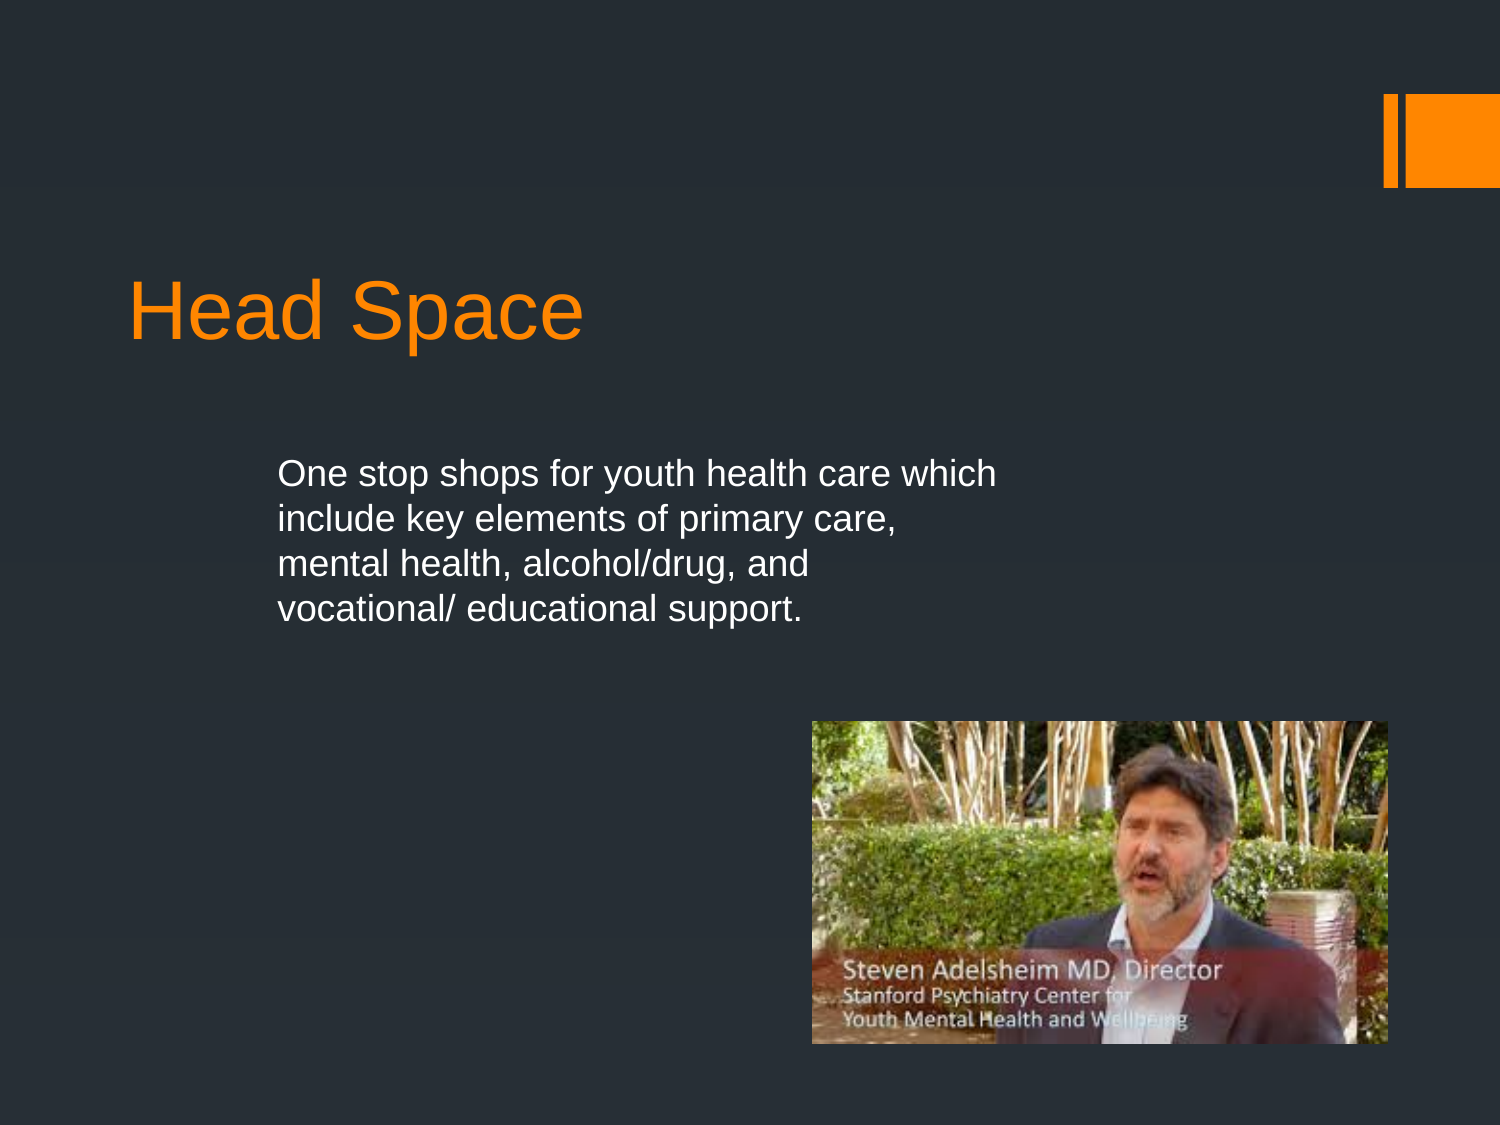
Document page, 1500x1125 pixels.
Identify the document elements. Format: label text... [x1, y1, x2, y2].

picture [811, 720, 1388, 1044]
title Head Space [112, 174, 1313, 365]
text_box One stop shops for youth health care which include key elements of primary care, mental health, alcohol/drug, and vocational/ educational support. [262, 441, 1013, 637]
